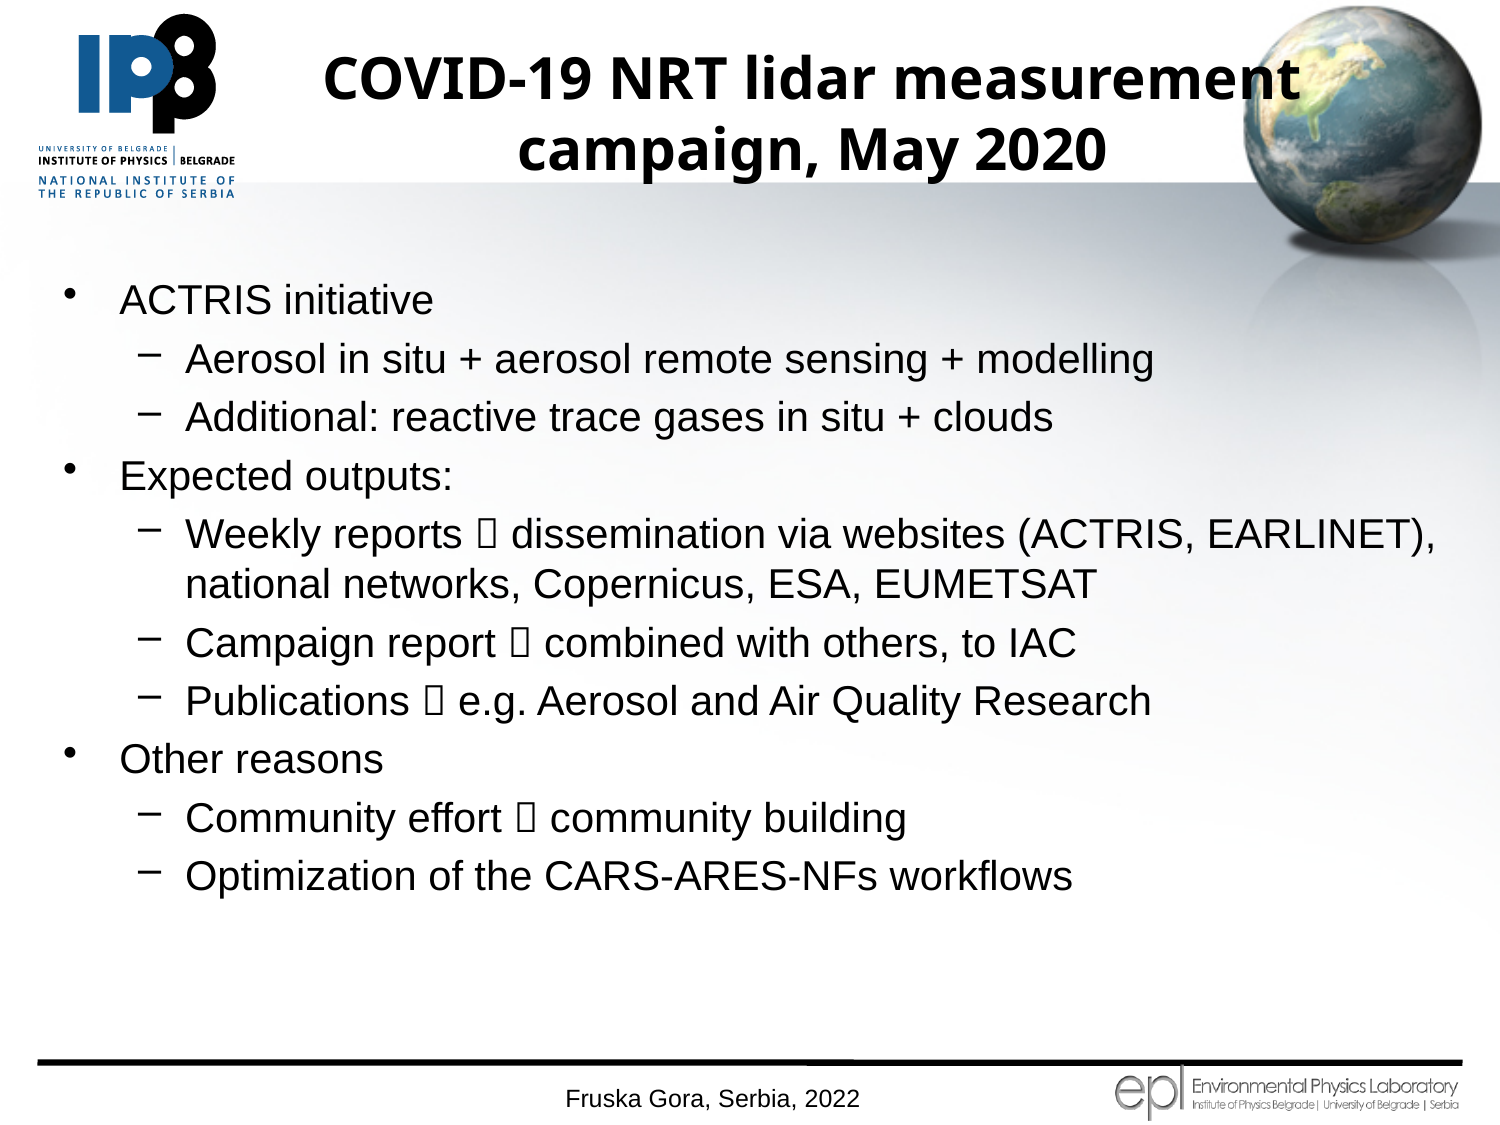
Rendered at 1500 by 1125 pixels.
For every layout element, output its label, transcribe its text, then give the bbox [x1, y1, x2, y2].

text_box COVID-19 NRT lidar measurement campaign, May 2020 [212, 34, 1413, 265]
footer Fruska Gora, Serbia, 2022 [437, 1074, 983, 1123]
text_box ACTRIS initiative Aerosol in situ + aerosol remote sensing + modelling Additional: reactive trace gases in situ + clouds Expected outputs: Weekly reports  dissemination via websites (ACTRIS, EARLINET), national networks, Copernicus, ESA, EUMETSAT Campaign report  combined with others, to IAC Publications  e.g. Aerosol and Air Quality Research Other reasons Community effort  community building Optimization of the CARS-ARES-NFs workflows [48, 265, 1496, 980]
picture [0, 0, 1500, 1125]
